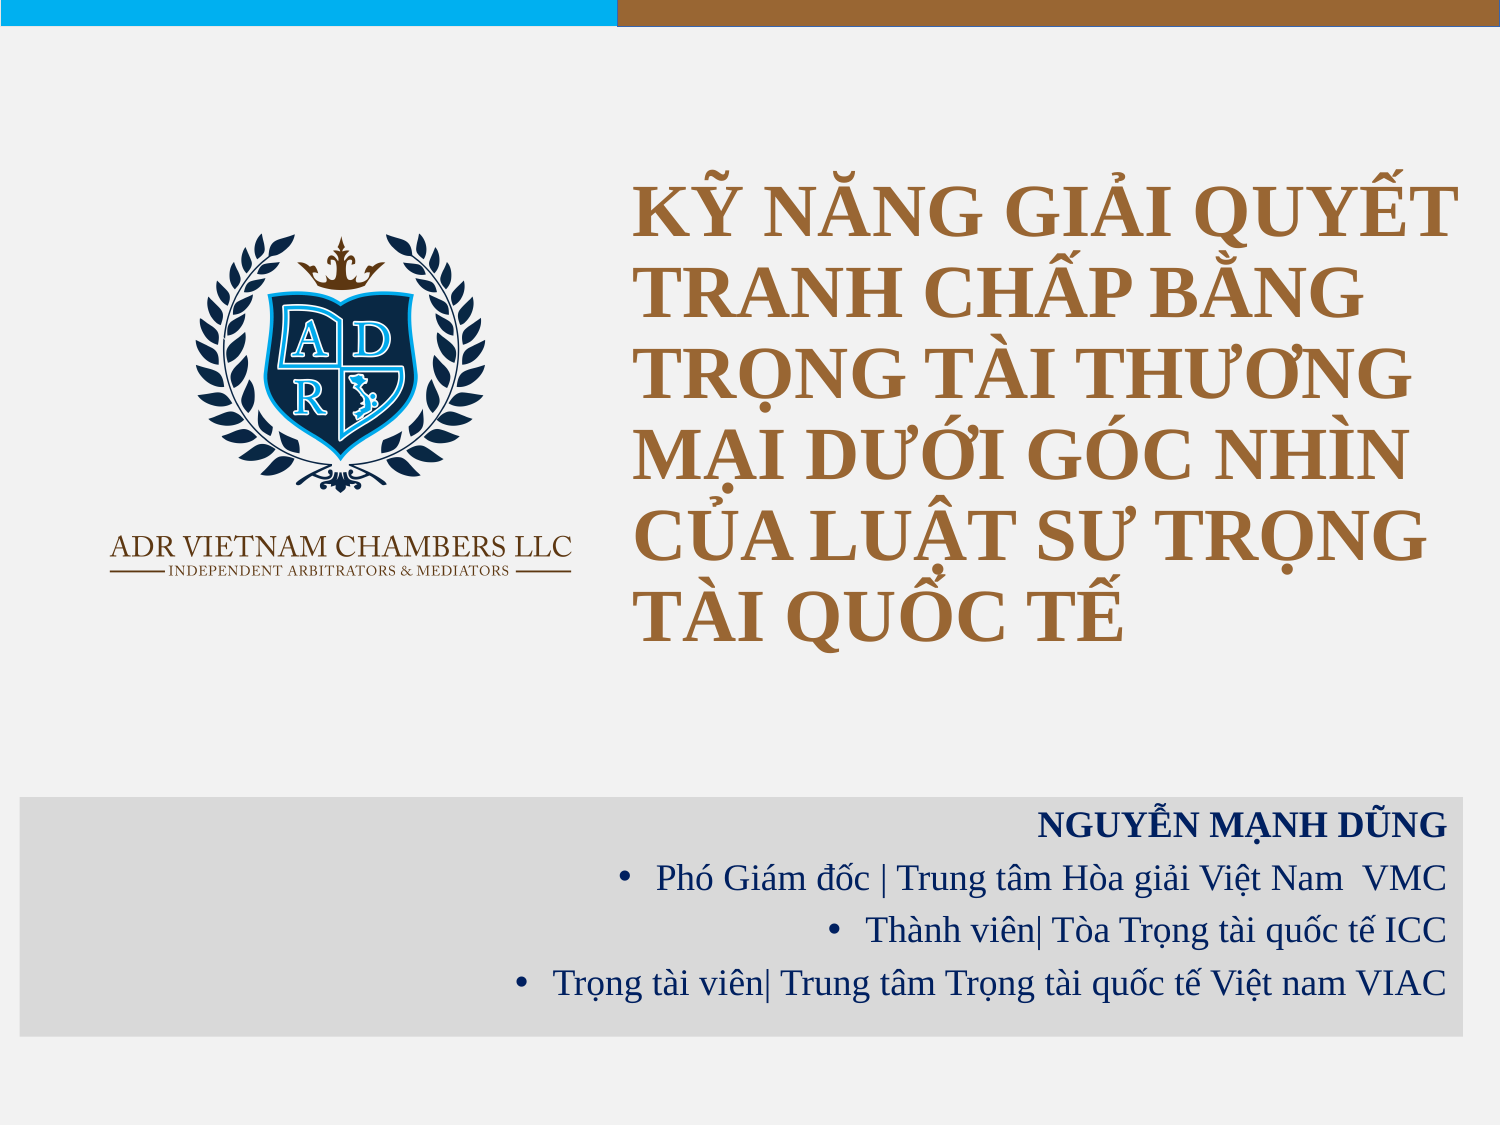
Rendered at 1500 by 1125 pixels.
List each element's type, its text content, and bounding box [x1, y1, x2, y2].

subtitle NGUYỄN MẠNH DŨNG Phó Giám đốc | Trung tâm Hòa giải Việt Nam VMC Thành viên| Tòa Trọng tài quốc tế ICC Trọng tài viên| Trung tâm Trọng tài quốc tế Việt nam VIAC [19, 797, 1463, 1037]
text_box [0, 0, 1500, 27]
title KỸ NĂNG GIẢI QUYẾT TRANH CHẤP BẰNG TRỌNG TÀI THƯƠNG MẠI DƯỚI GÓC NHÌN CỦA LUẬT SƯ TRỌNG TÀI QUỐC TẾ [617, 27, 1481, 803]
picture [5, 134, 676, 675]
